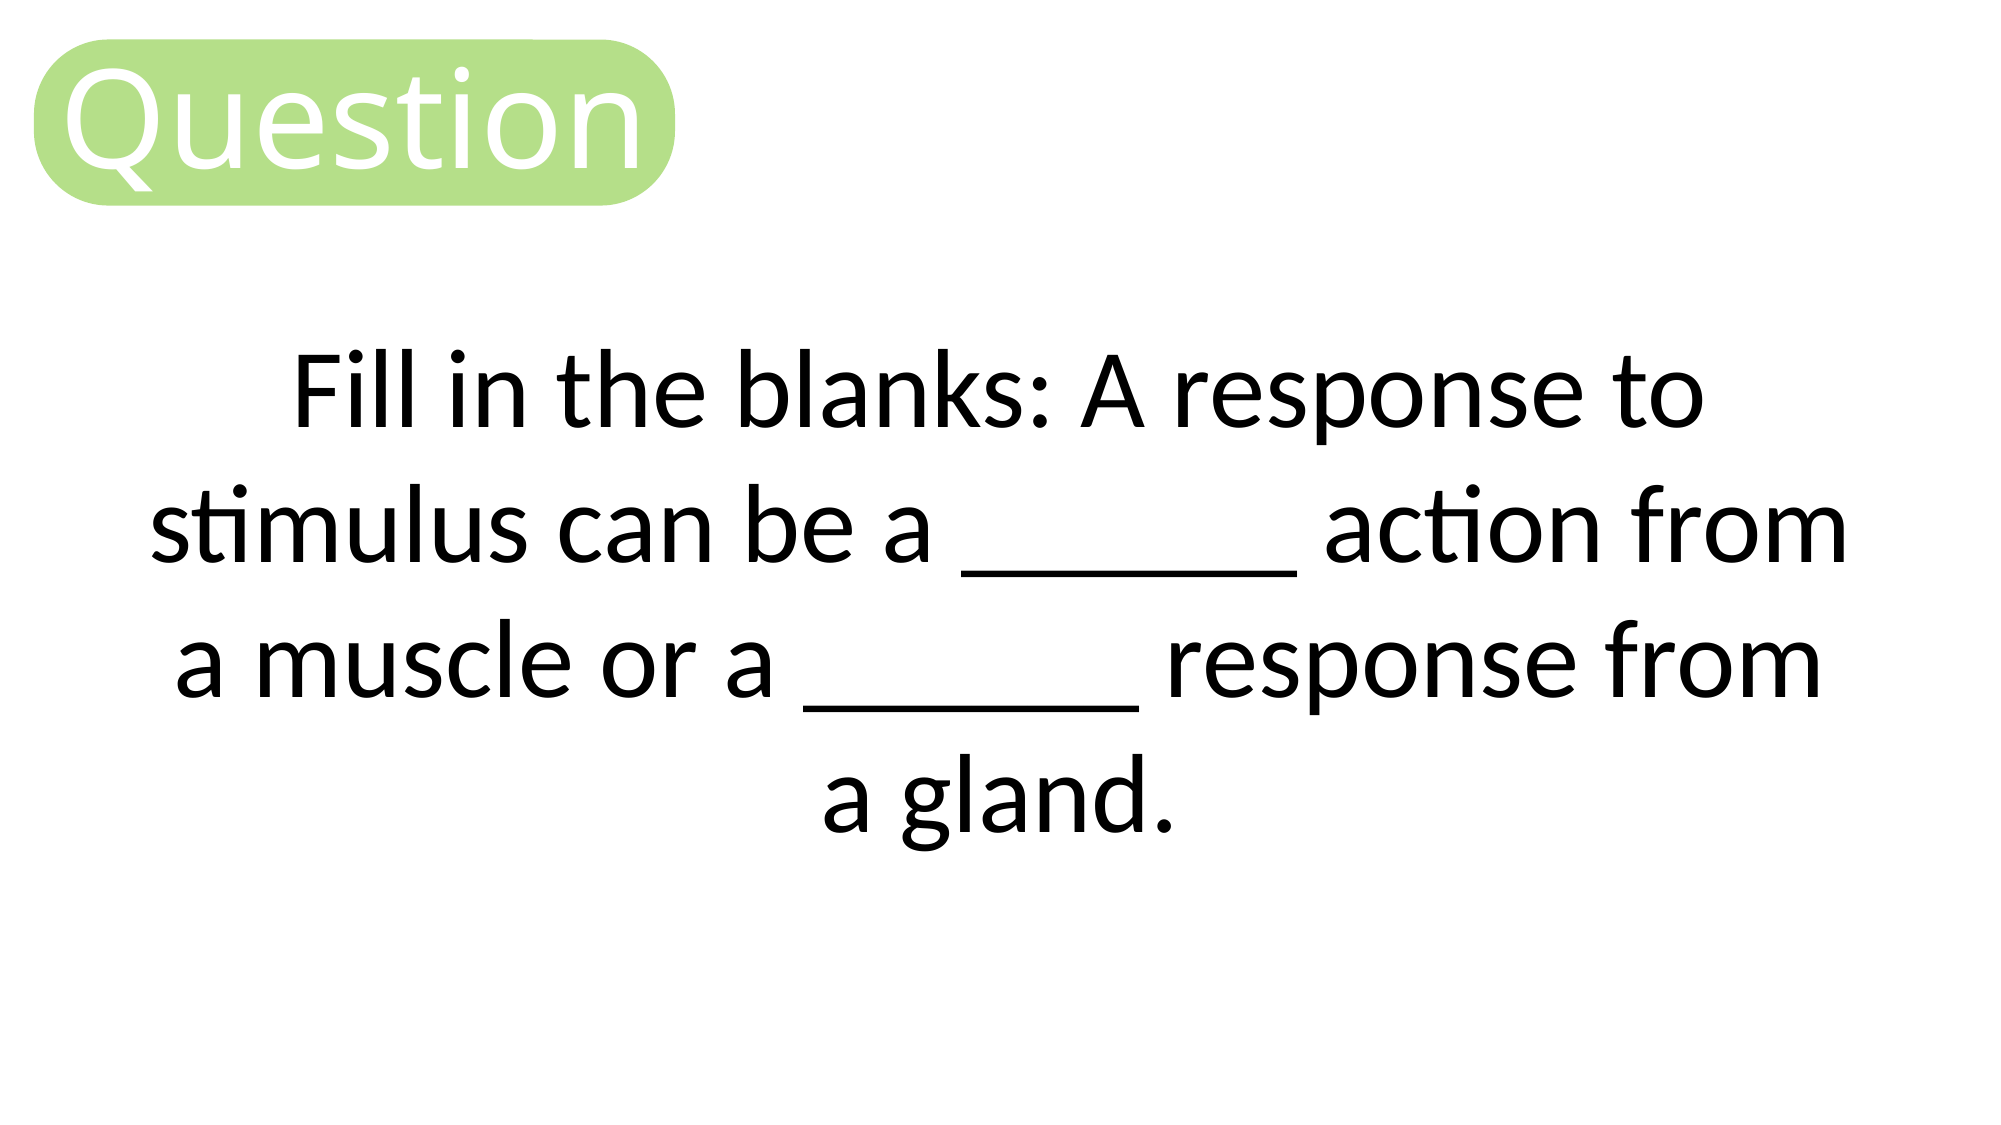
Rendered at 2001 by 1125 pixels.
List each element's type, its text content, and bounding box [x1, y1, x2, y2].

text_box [17, 23, 692, 206]
text_box Fill in the blanks: A response to stimulus can be a ______ action from a muscle or a ______ response from a gland. [123, 307, 1877, 863]
